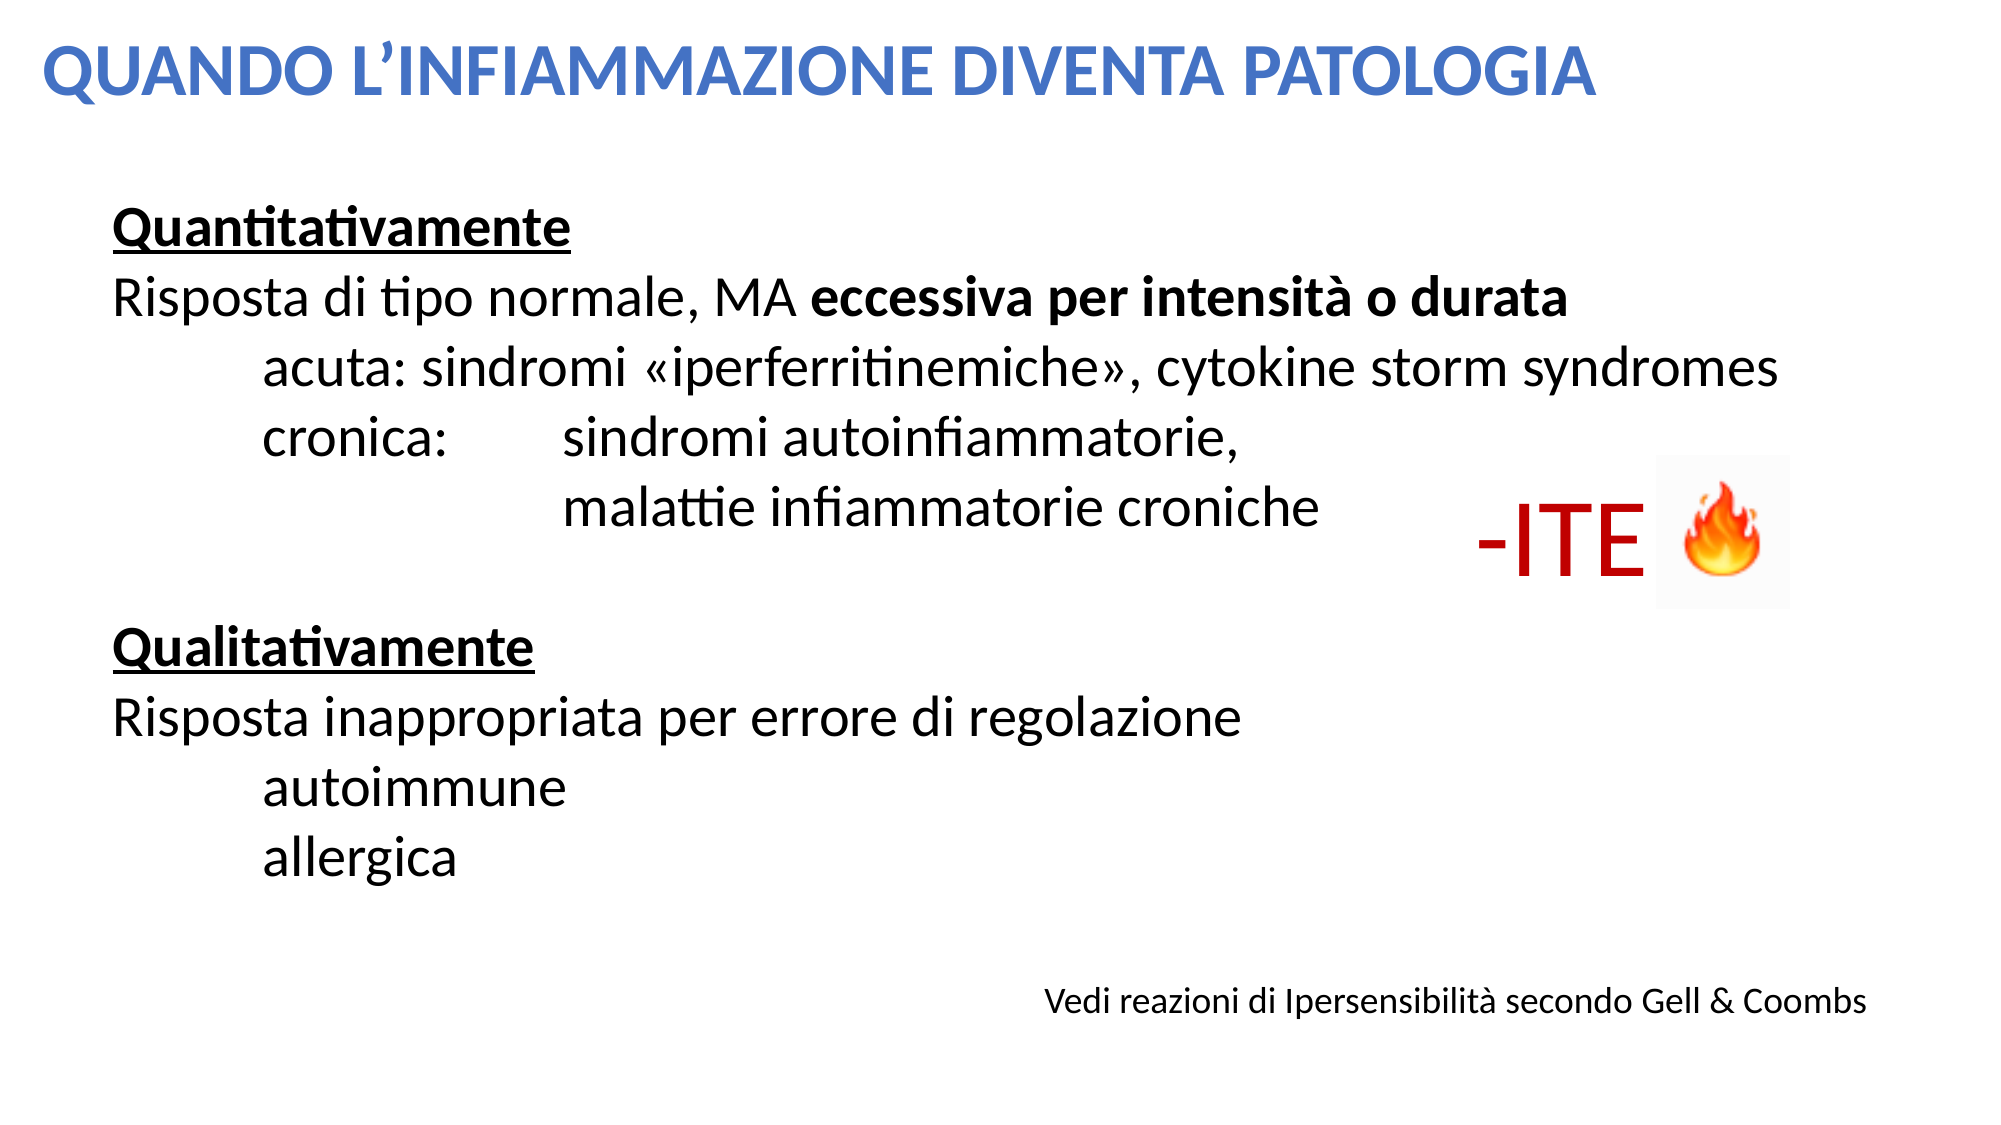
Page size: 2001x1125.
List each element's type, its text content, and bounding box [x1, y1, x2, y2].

text_box QUANDO L’INFIAMMAZIONE DIVENTA PATOLOGIA [28, 12, 1636, 118]
text_box Quantitativamente Risposta di tipo normale, MA eccessiva per intensità o durata acuta: sindromi «iperferritinemiche», cytokine storm syndromes cronica: sindromi autoinfiammatorie, malattie infiammatorie croniche Qualitativamente Risposta inappropriata per errore di regolazione autoimmune allergica [97, 180, 1854, 966]
picture [1656, 455, 1790, 609]
text_box Vedi reazioni di Ipersensibilità secondo Gell & Coombs [1029, 968, 1933, 1029]
text_box -ITE [1460, 457, 1656, 607]
